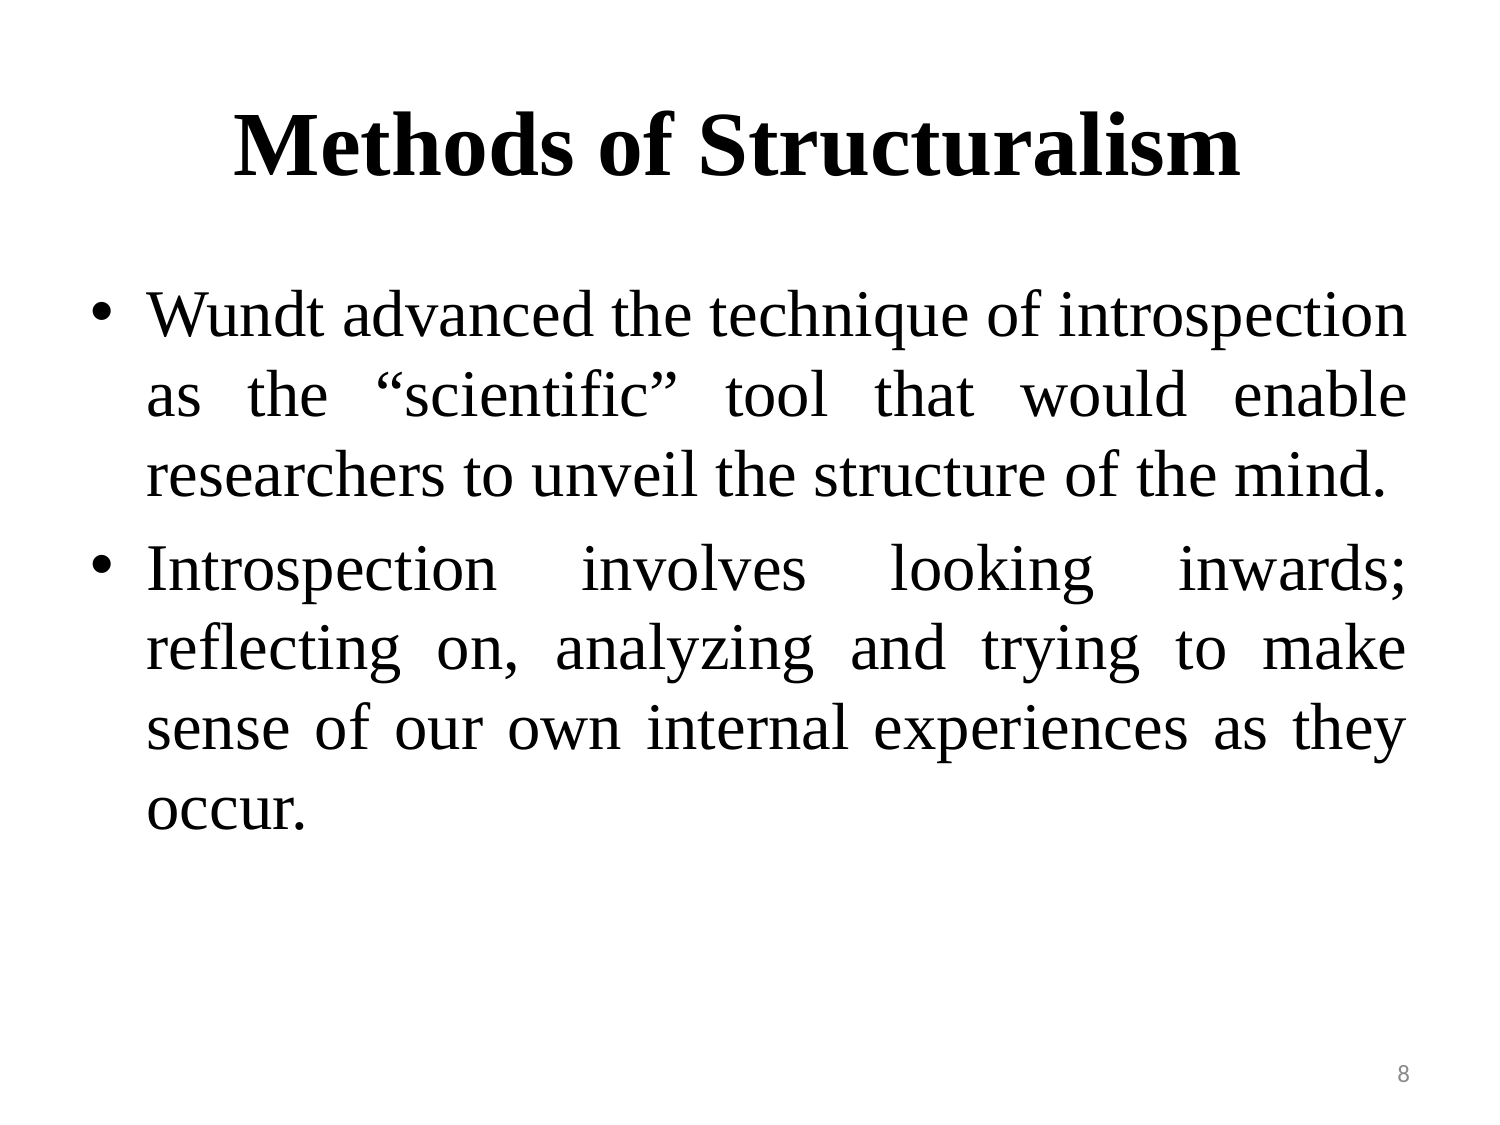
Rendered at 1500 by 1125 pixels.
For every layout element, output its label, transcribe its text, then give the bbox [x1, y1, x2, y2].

title Methods of Structuralism [75, 45, 1425, 233]
list Wundt advanced the technique of introspection as the “scientific” tool that would enable researchers to unveil the structure of the mind. Introspection involves looking inwards; reflecting on, analyzing and trying to make sense of our own internal experiences as they occur. [75, 262, 1425, 1005]
slide_number 8 [1074, 1042, 1425, 1103]
